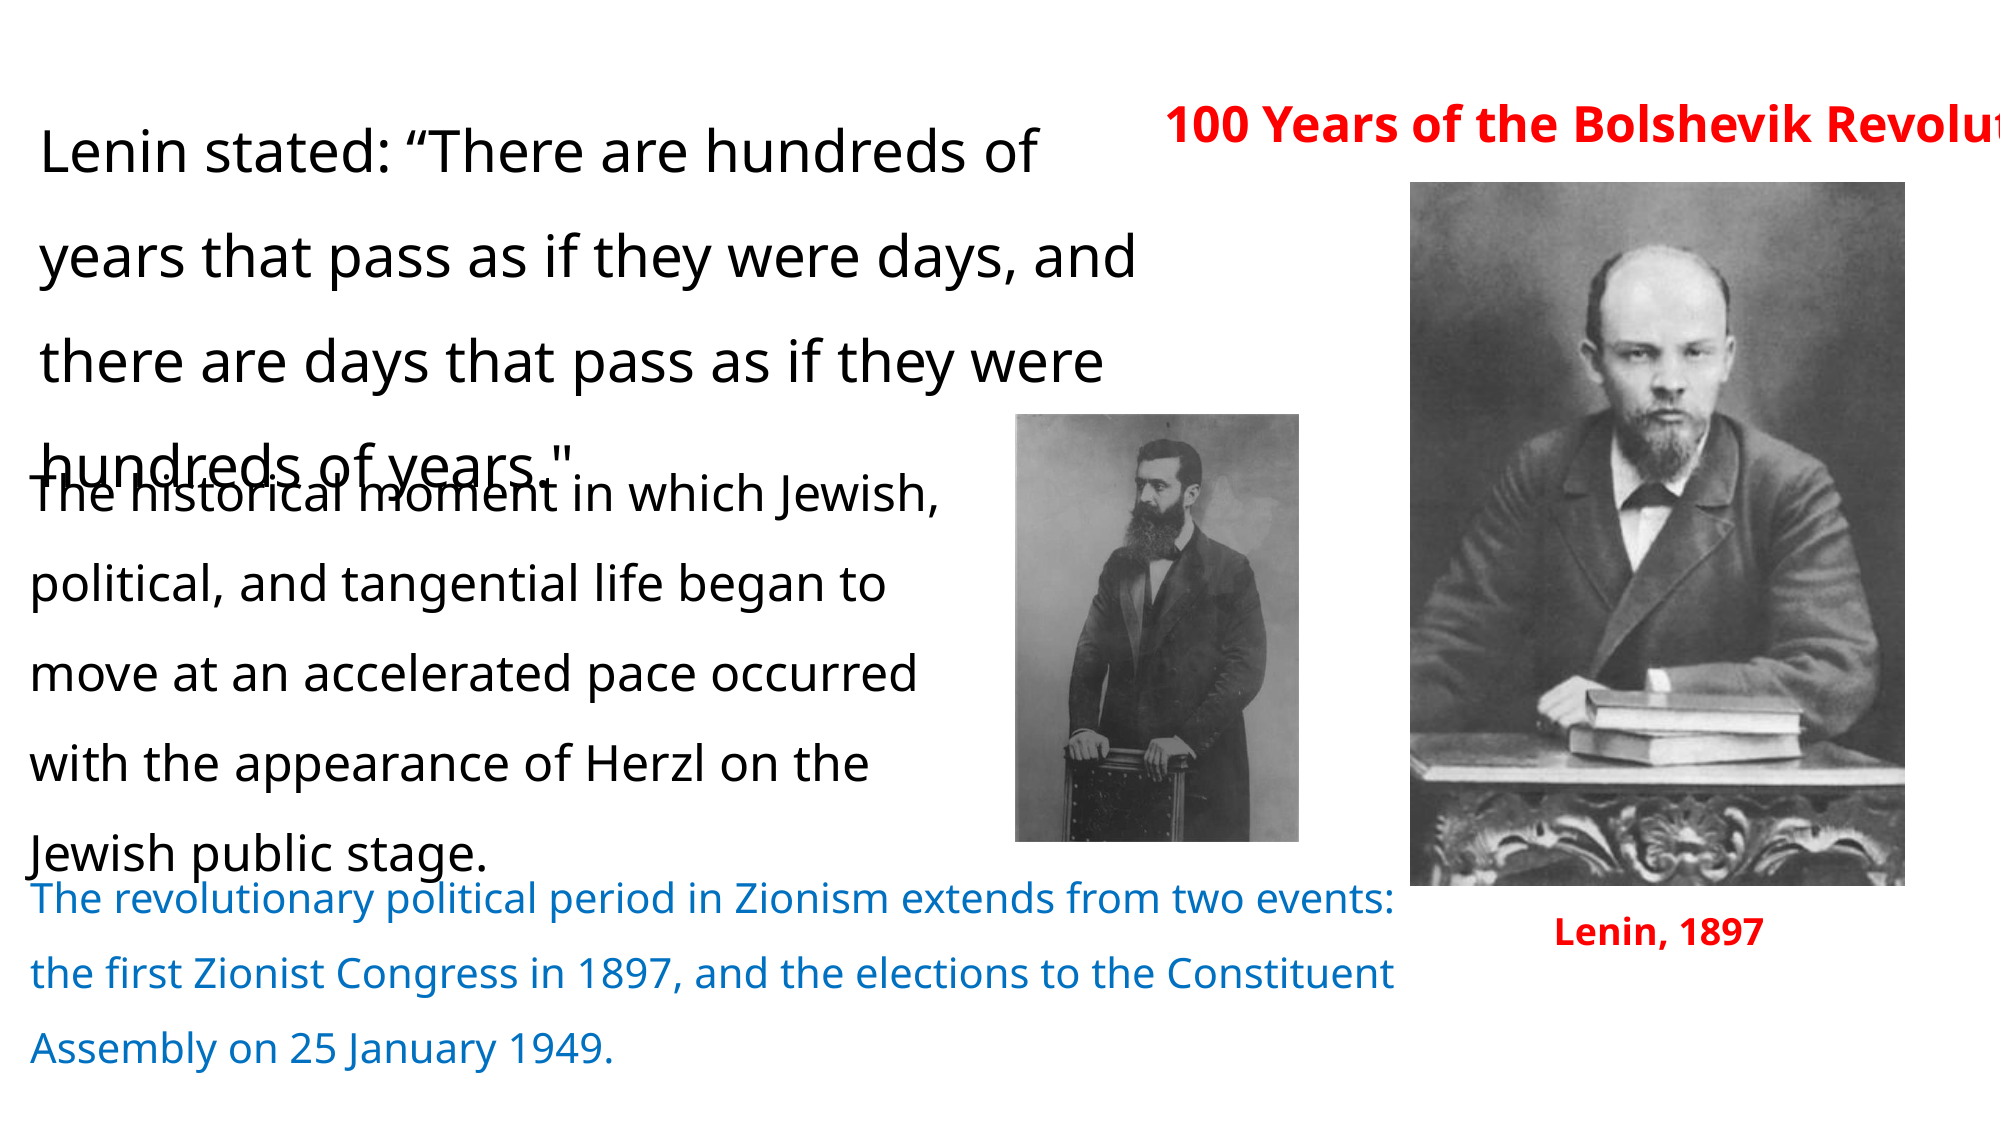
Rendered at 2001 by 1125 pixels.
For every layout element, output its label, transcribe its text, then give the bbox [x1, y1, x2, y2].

text_box 100 Years of the Bolshevik Revolution [1149, 85, 2000, 161]
text_box Lenin, 1897 [1538, 900, 1780, 960]
picture [1015, 414, 1299, 842]
text_box The revolutionary political period in Zionism extends from two events: the first Zionist Congress in 1897, and the elections to the Constituent Assembly on 25 January 1949. [15, 839, 1411, 1080]
text_box Lenin stated: “There are hundreds of years that pass as if they were days, and there are days that pass as if they were hundreds of years." [24, 71, 1196, 423]
text_box The historical moment in which Jewish, political, and tangential life began to move at an accelerated pace occurred with the appearance of Herzl on the Jewish public stage. [14, 423, 1015, 889]
picture [1410, 182, 1905, 886]
